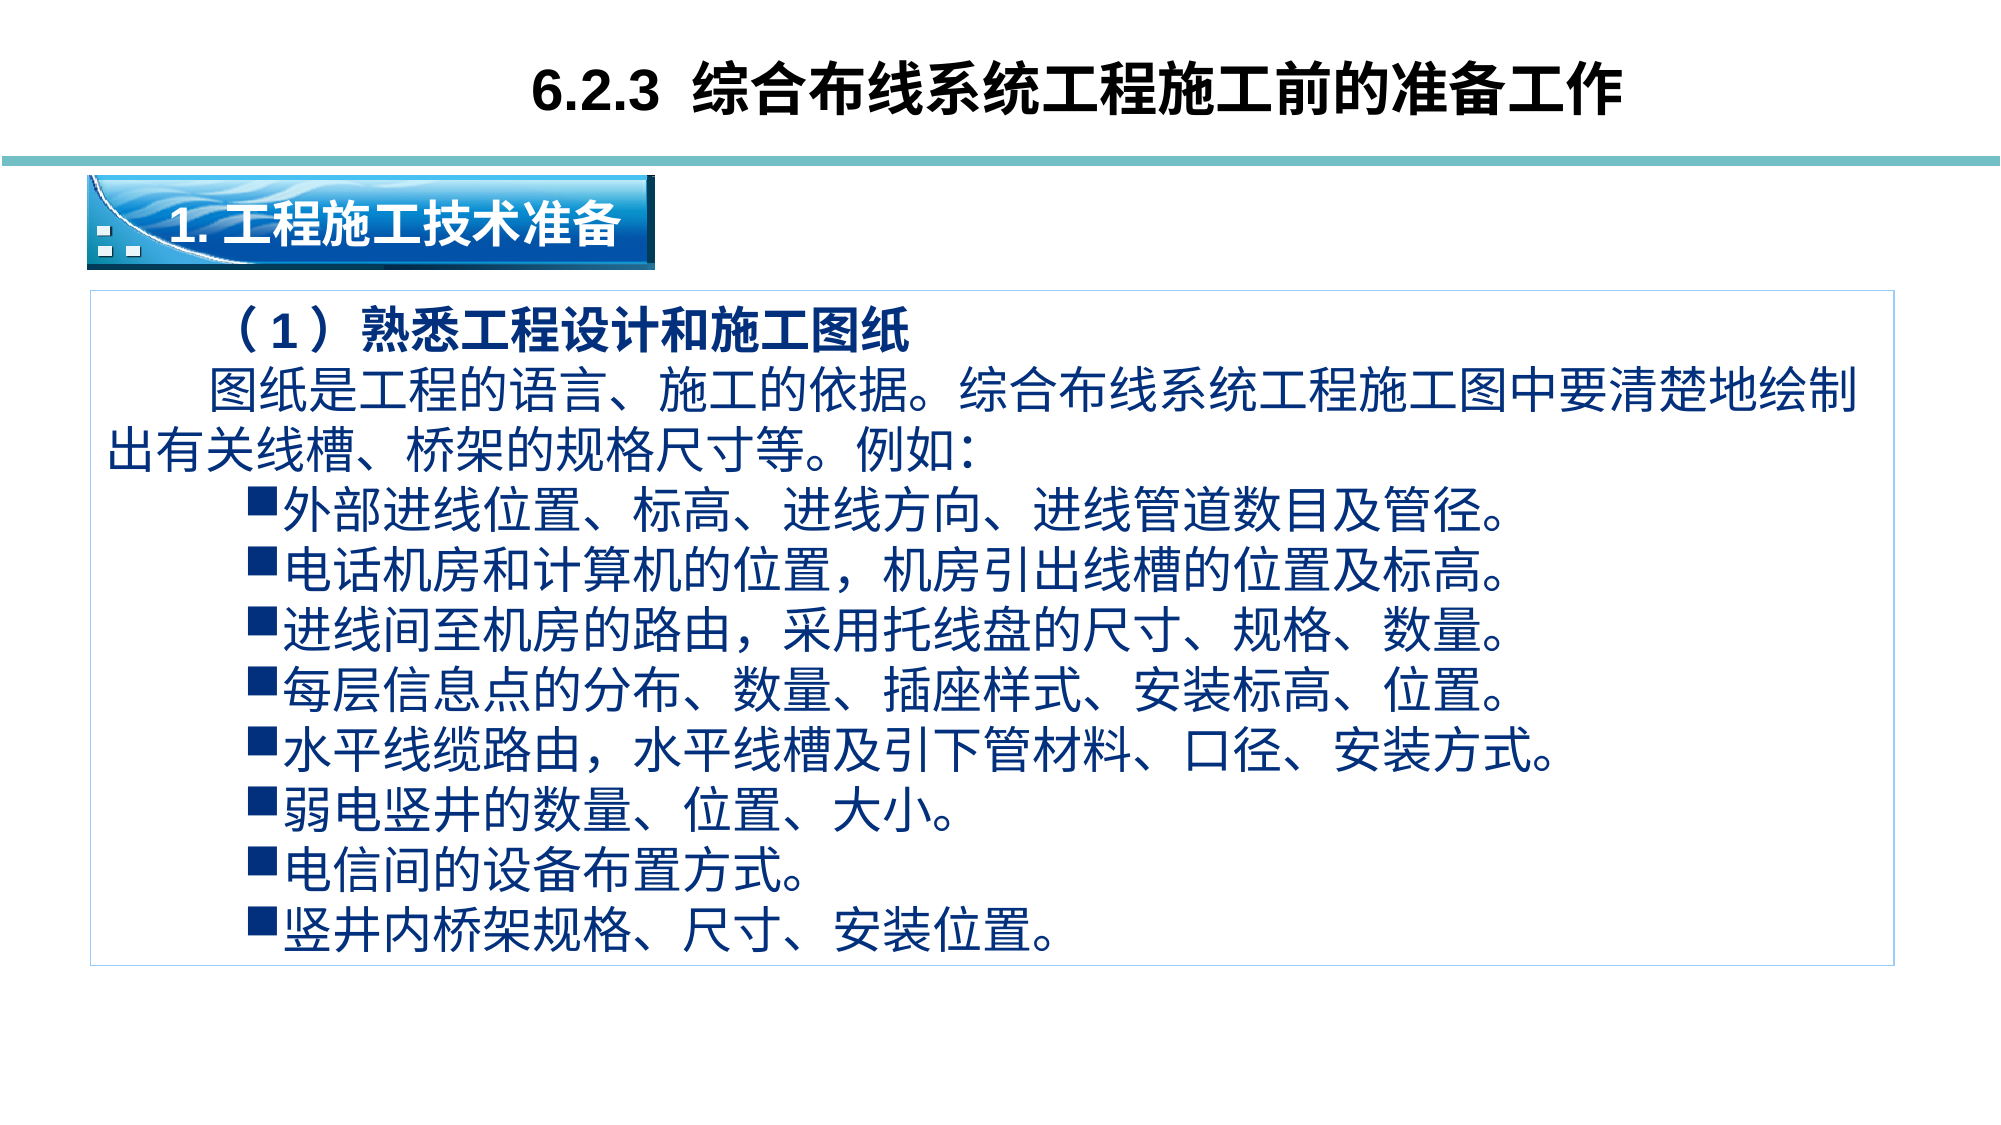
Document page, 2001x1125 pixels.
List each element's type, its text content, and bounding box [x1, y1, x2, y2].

picture [385, 264, 655, 271]
title 6.2.3 综合布线系统工程施工前的准备工作 [480, 45, 1675, 161]
text_box （1）熟悉工程设计和施工图纸 图纸是工程的语言、施工的依据。综合布线系统工程施工图中要清楚地绘制出有关线槽、桥架的规格尺寸等。例如： 外部进线位置、标高、进线方向、进线管道数目及管径。 电话机房和计算机的位置，机房引出线槽的位置及标高。 进线间至机房的路由，采用托线盘的尺寸、规格、数量。 每层信息点的分布、数量、插座样式、安装标高、位置。 水平线缆路由，水平线槽及引下管材料、口径、安装方式。 弱电竖井的数量、位置、大小。 电信间的设备布置方式。 竖井内桥架规格、尺寸、安装位置。 [90, 290, 1894, 966]
picture [87, 175, 647, 263]
